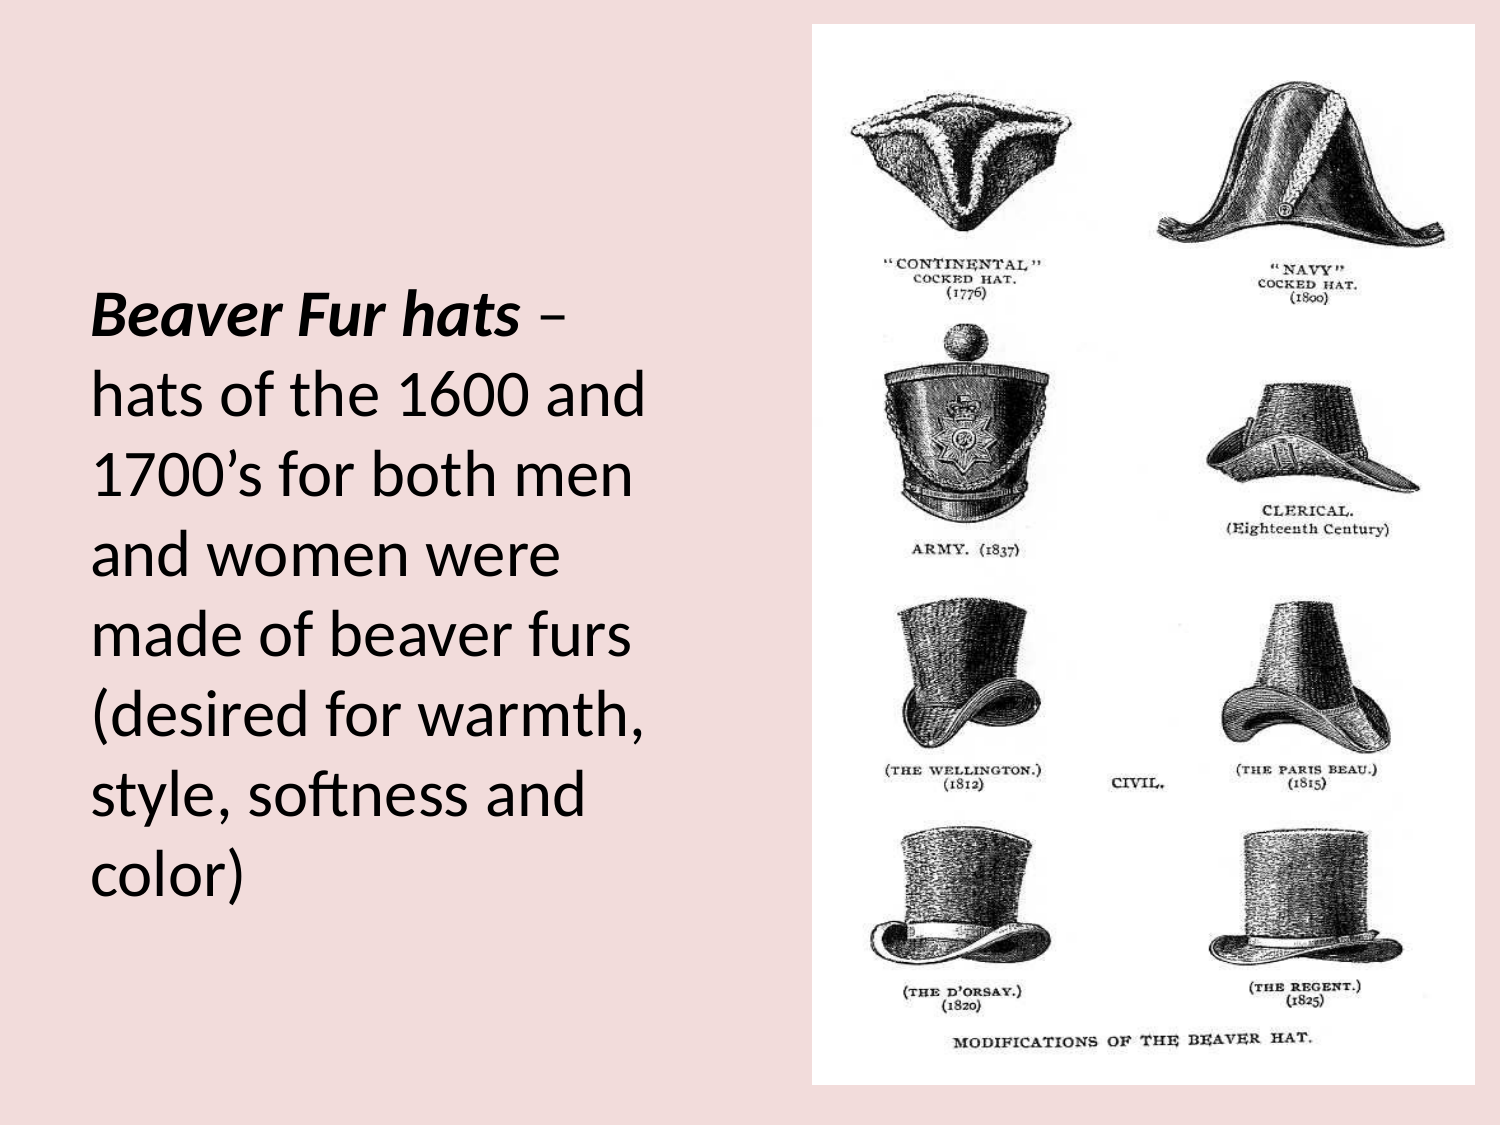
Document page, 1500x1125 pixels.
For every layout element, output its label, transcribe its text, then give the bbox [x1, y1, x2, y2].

list Beaver Fur hats – hats of the 1600 and 1700’s for both men and women were made of beaver furs (desired for warmth, style, softness and color) [75, 262, 688, 1005]
picture [812, 24, 1476, 1085]
